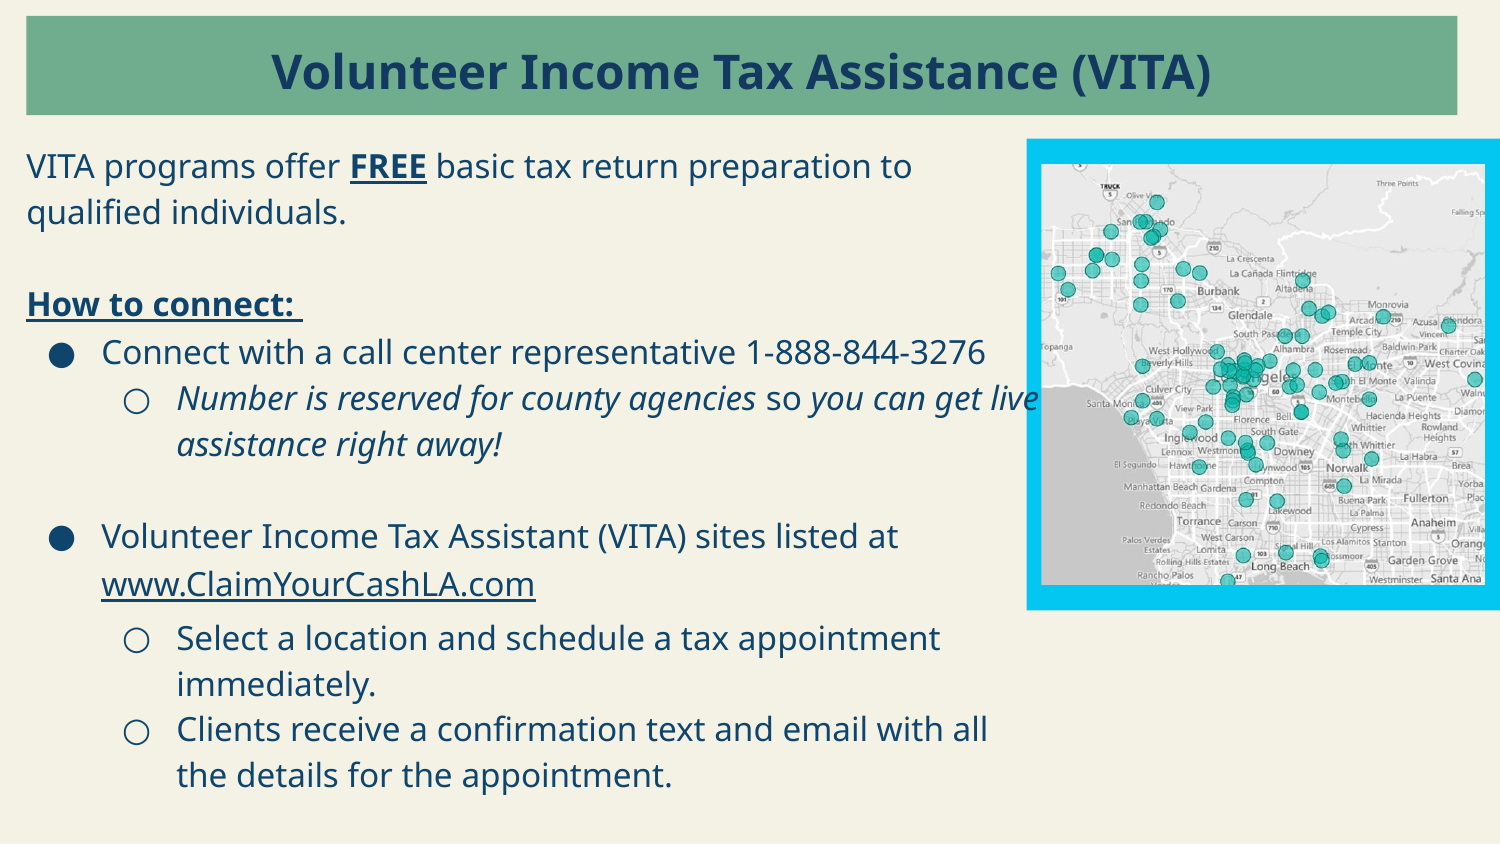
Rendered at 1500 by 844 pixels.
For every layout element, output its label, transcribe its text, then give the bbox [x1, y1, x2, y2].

text_box Volunteer Income Tax Assistance (VITA) [26, 15, 1458, 116]
text_box [1146, 164, 1486, 585]
text_box VITA programs offer FREE basic tax return preparation to qualified individuals. How to connect: Connect with a call center representative 1-888-844-3276 Number is reserved for county agencies so you can get live assistance right away! Volunteer Income Tax Assistant (VITA) sites listed at www.ClaimYourCashLA.com Select a location and schedule a tax appointment immediately. Clients receive a confirmation text and email with all the details for the appointment. [26, 138, 1146, 844]
text_box [1146, 138, 1500, 611]
text_box [0, 0, 1500, 844]
